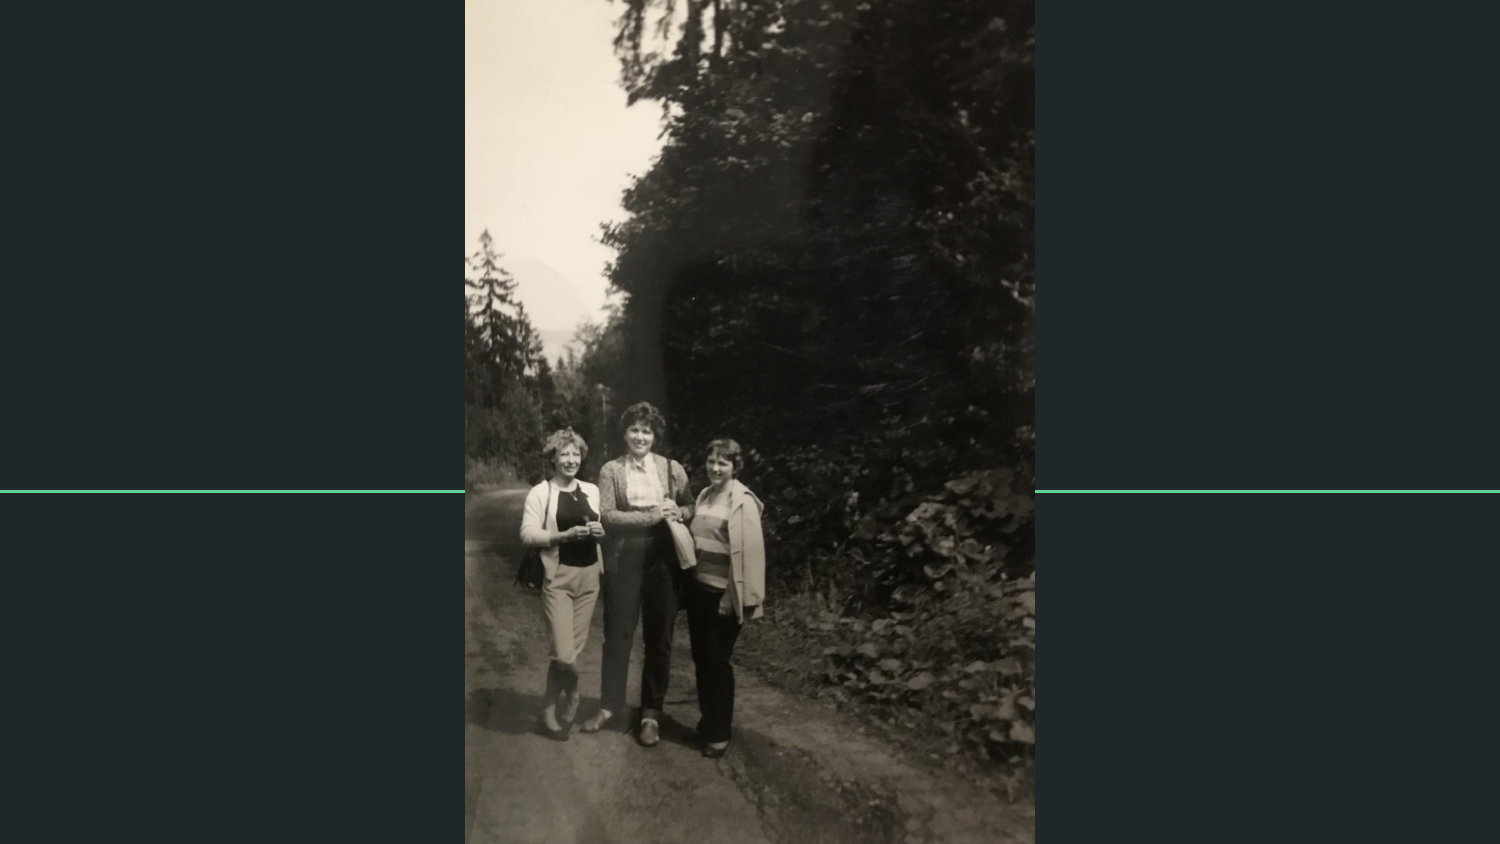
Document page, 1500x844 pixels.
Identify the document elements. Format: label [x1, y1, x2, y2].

picture [465, 0, 1035, 844]
